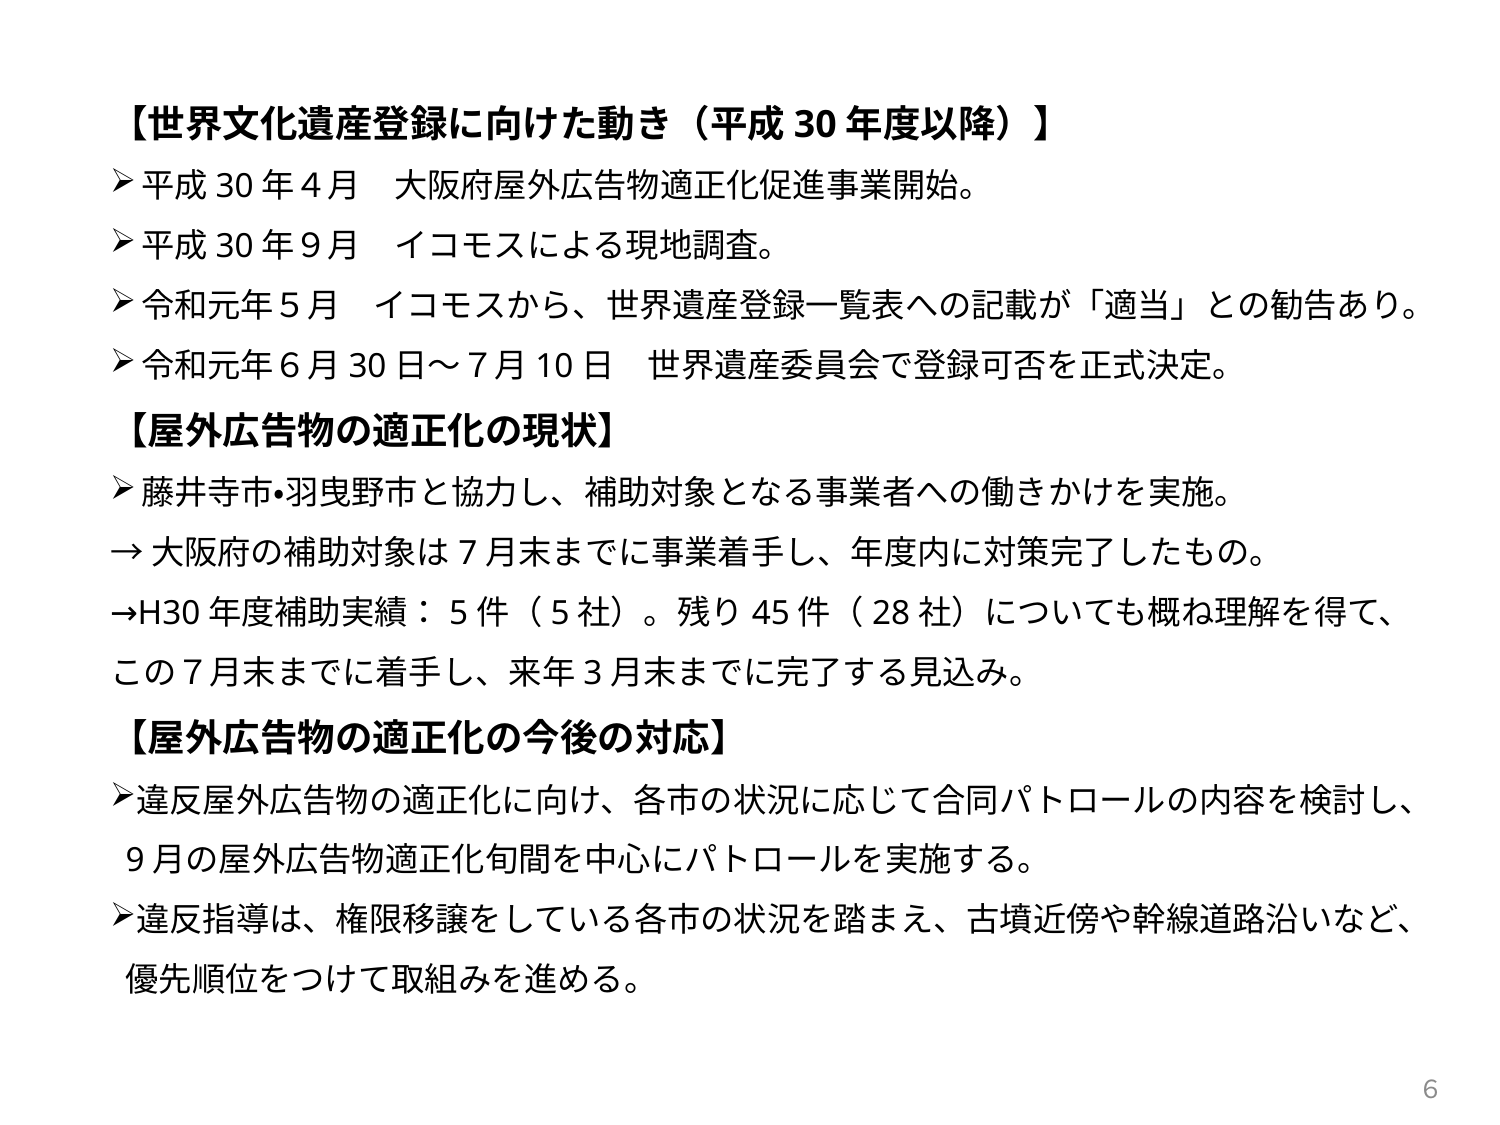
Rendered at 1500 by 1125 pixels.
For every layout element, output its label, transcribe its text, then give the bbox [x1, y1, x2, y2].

text_box ６ [1398, 1069, 1459, 1108]
text_box 【世界文化遺産登録に向けた動き（平成30年度以降）】 平成30年４月 大阪府屋外広告物適正化促進事業開始。 平成30年９月 イコモスによる現地調査。 令和元年５月 イコモスから、世界遺産登録一覧表への記載が「適当」との勧告あり。 令和元年６月30日～７月10日 世界遺産委員会で登録可否を正式決定。 【屋外広告物の適正化の現状】 藤井寺市・羽曳野市と協力し、補助対象となる事業者への働きかけを実施。 →大阪府の補助対象は7月末までに事業着手し、年度内に対策完了したもの。 →H30年度補助実績：5件（5社）。残り45件（28社）についても概ね理解を得て、この７月末までに着手し、来年3月末までに完了する見込み。 【屋外広告物の適正化の今後の対応】 違反屋外広告物の適正化に向け、各市の状況に応じて合同パトロールの内容を検討し、9月の屋外広告物適正化旬間を中心にパトロールを実施する。 違反指導は、権限移譲をしている各市の状況を踏まえ、古墳近傍や幹線道路沿いなど、優先順位をつけて取組みを進める。 [67, 69, 1454, 1006]
